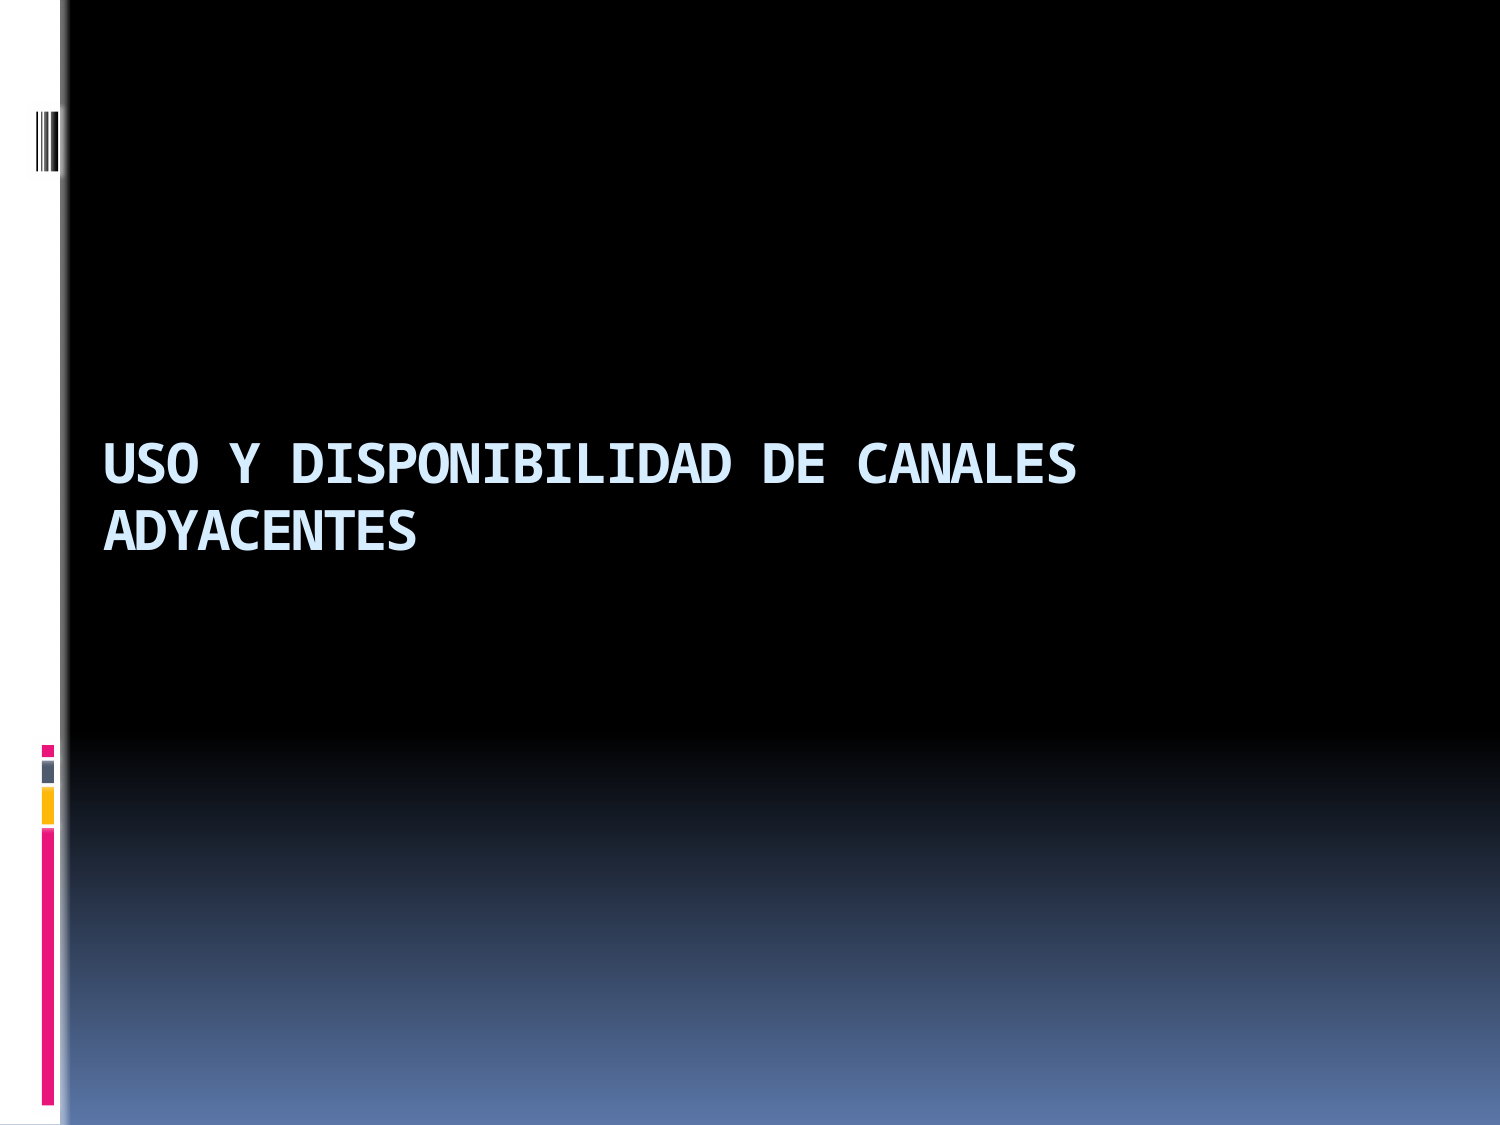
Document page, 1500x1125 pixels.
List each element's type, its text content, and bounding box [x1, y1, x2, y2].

title USO Y DISPONIBILIDAD DE CANALES ADYACENTES [88, 420, 1364, 571]
